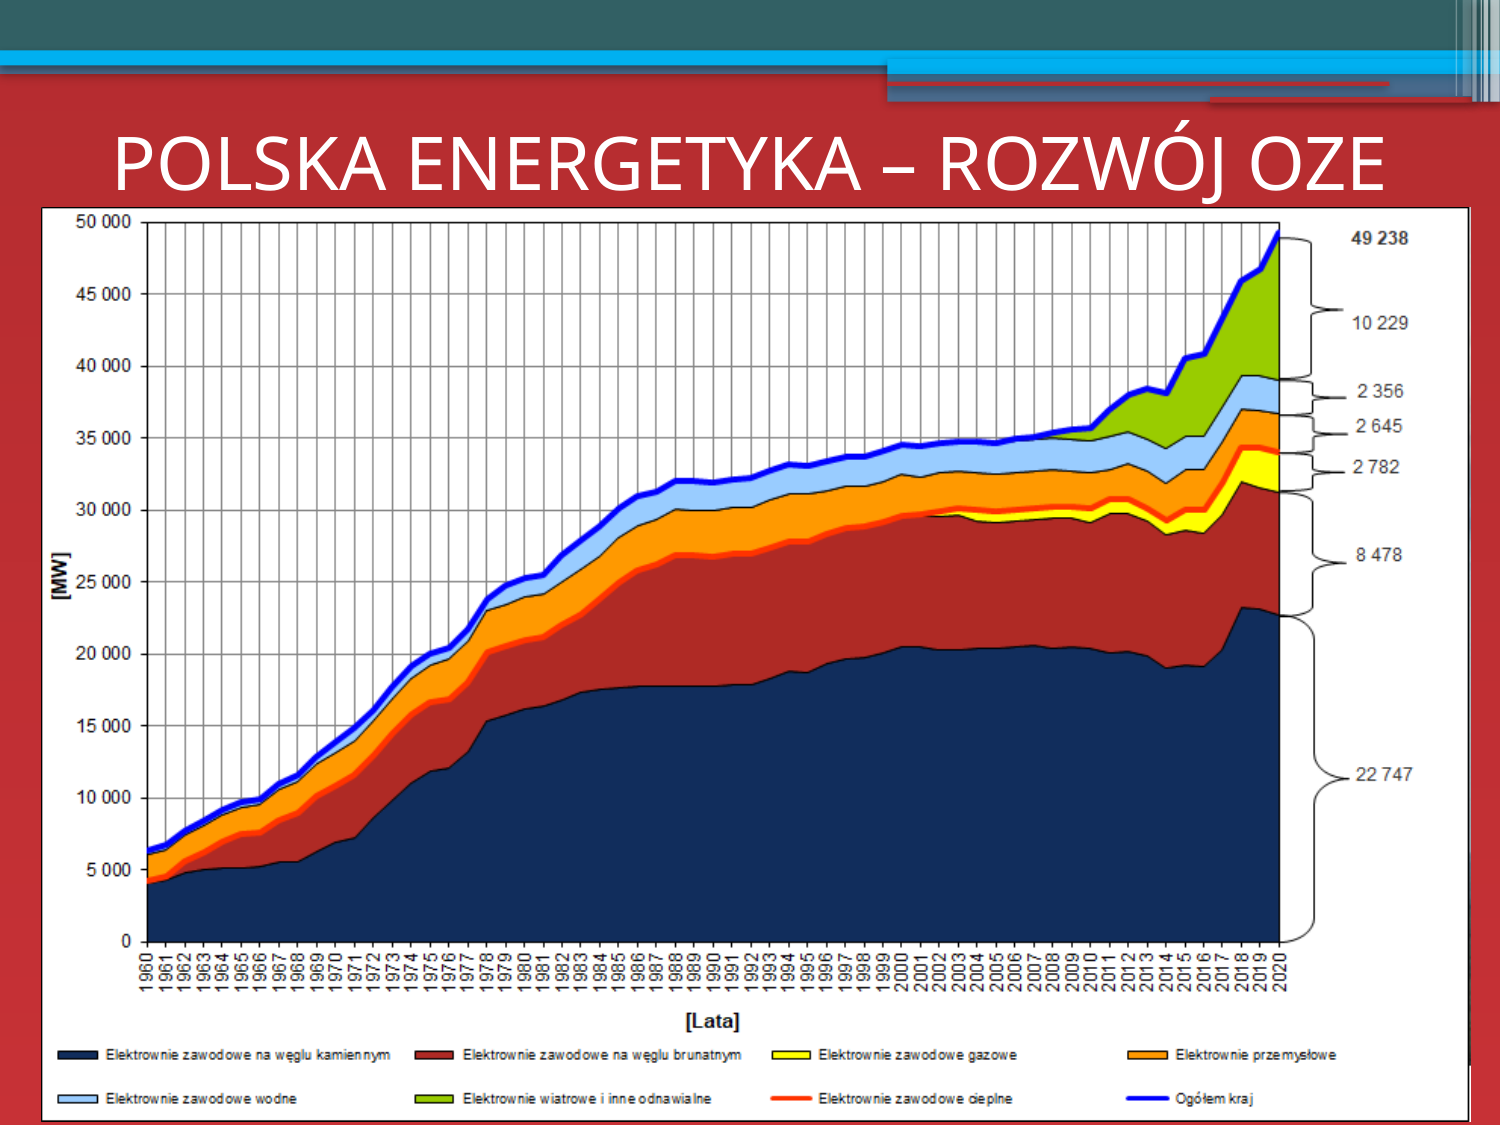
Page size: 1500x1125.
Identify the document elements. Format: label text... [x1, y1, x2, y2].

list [41, 207, 1471, 1122]
title POLSKA ENERGETYKA – ROZWÓJ OZE [75, 73, 1425, 204]
